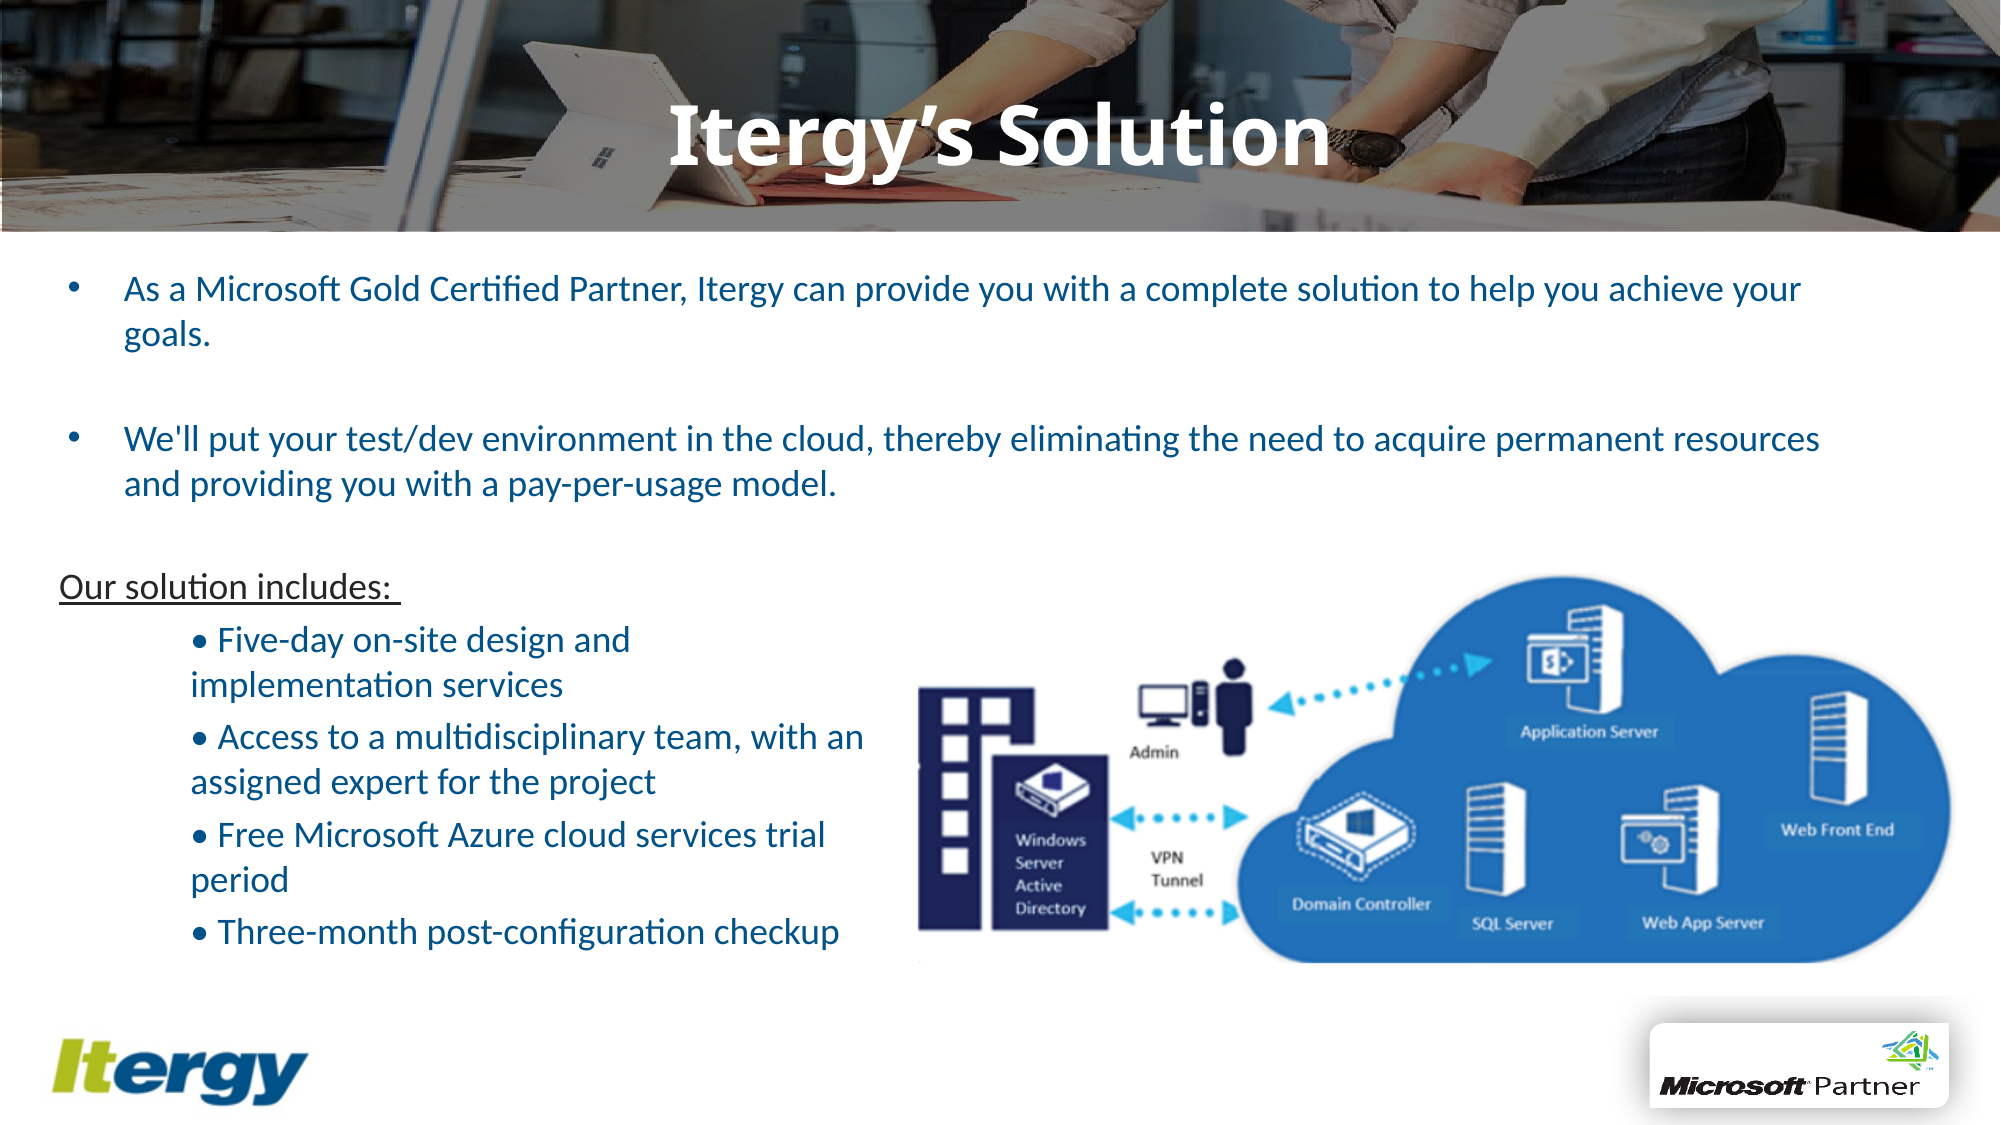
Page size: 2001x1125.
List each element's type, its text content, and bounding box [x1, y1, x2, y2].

text_box As a Microsoft Gold Certified Partner, Itergy can provide you with a complete solution to help you achieve your goals. We'll put your test/dev environment in the cloud, thereby eliminating the need to acquire permanent resources and providing you with a pay-per-usage model. [52, 256, 1853, 548]
picture [1649, 1023, 1949, 1108]
picture [42, 1025, 315, 1120]
picture [0, 0, 2000, 232]
text_box Our solution includes: • Five-day on-site design and implementation services • Access to a multidisciplinary team, with an assigned expert for the project • Free Microsoft Azure cloud services trial period • Three-month post-configuration checkup [44, 502, 896, 939]
picture [887, 549, 2000, 996]
